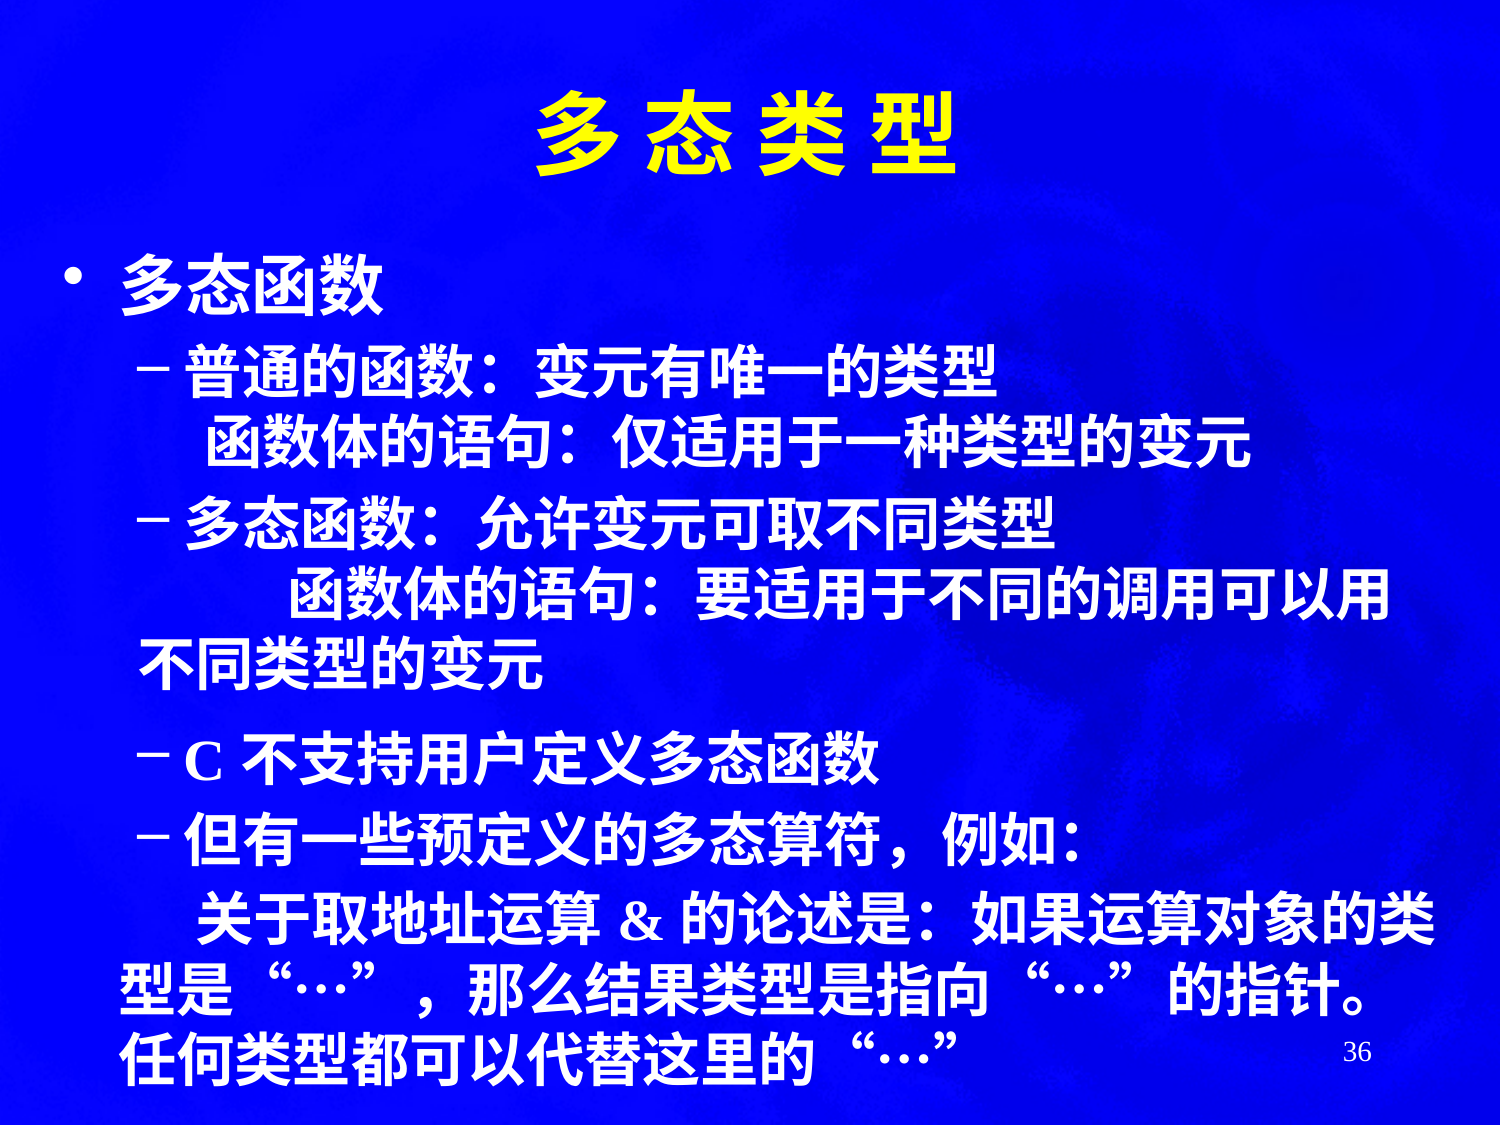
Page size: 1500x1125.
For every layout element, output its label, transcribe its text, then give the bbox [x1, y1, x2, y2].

picture [0, 0, 1500, 1125]
slide_number 36 [1074, 1025, 1388, 1100]
title 多 态 类 型 [37, 37, 1455, 227]
list 多态函数 普通的函数：变元有唯一的类型 函数体的语句：仅适用于一种类型的变元 多态函数：允许变元可取不同类型 函数体的语句：要适用于不同的调用可以用不同类型的变元 C不支持用户定义多态函数 但有一些预定义的多态算符，例如： 关于取地址运算&的论述是：如果运算对象的类 型是“…”，那么结果类型是指向“…”的指针。任何类型都可以代替这里的“…” [47, 236, 1465, 1087]
